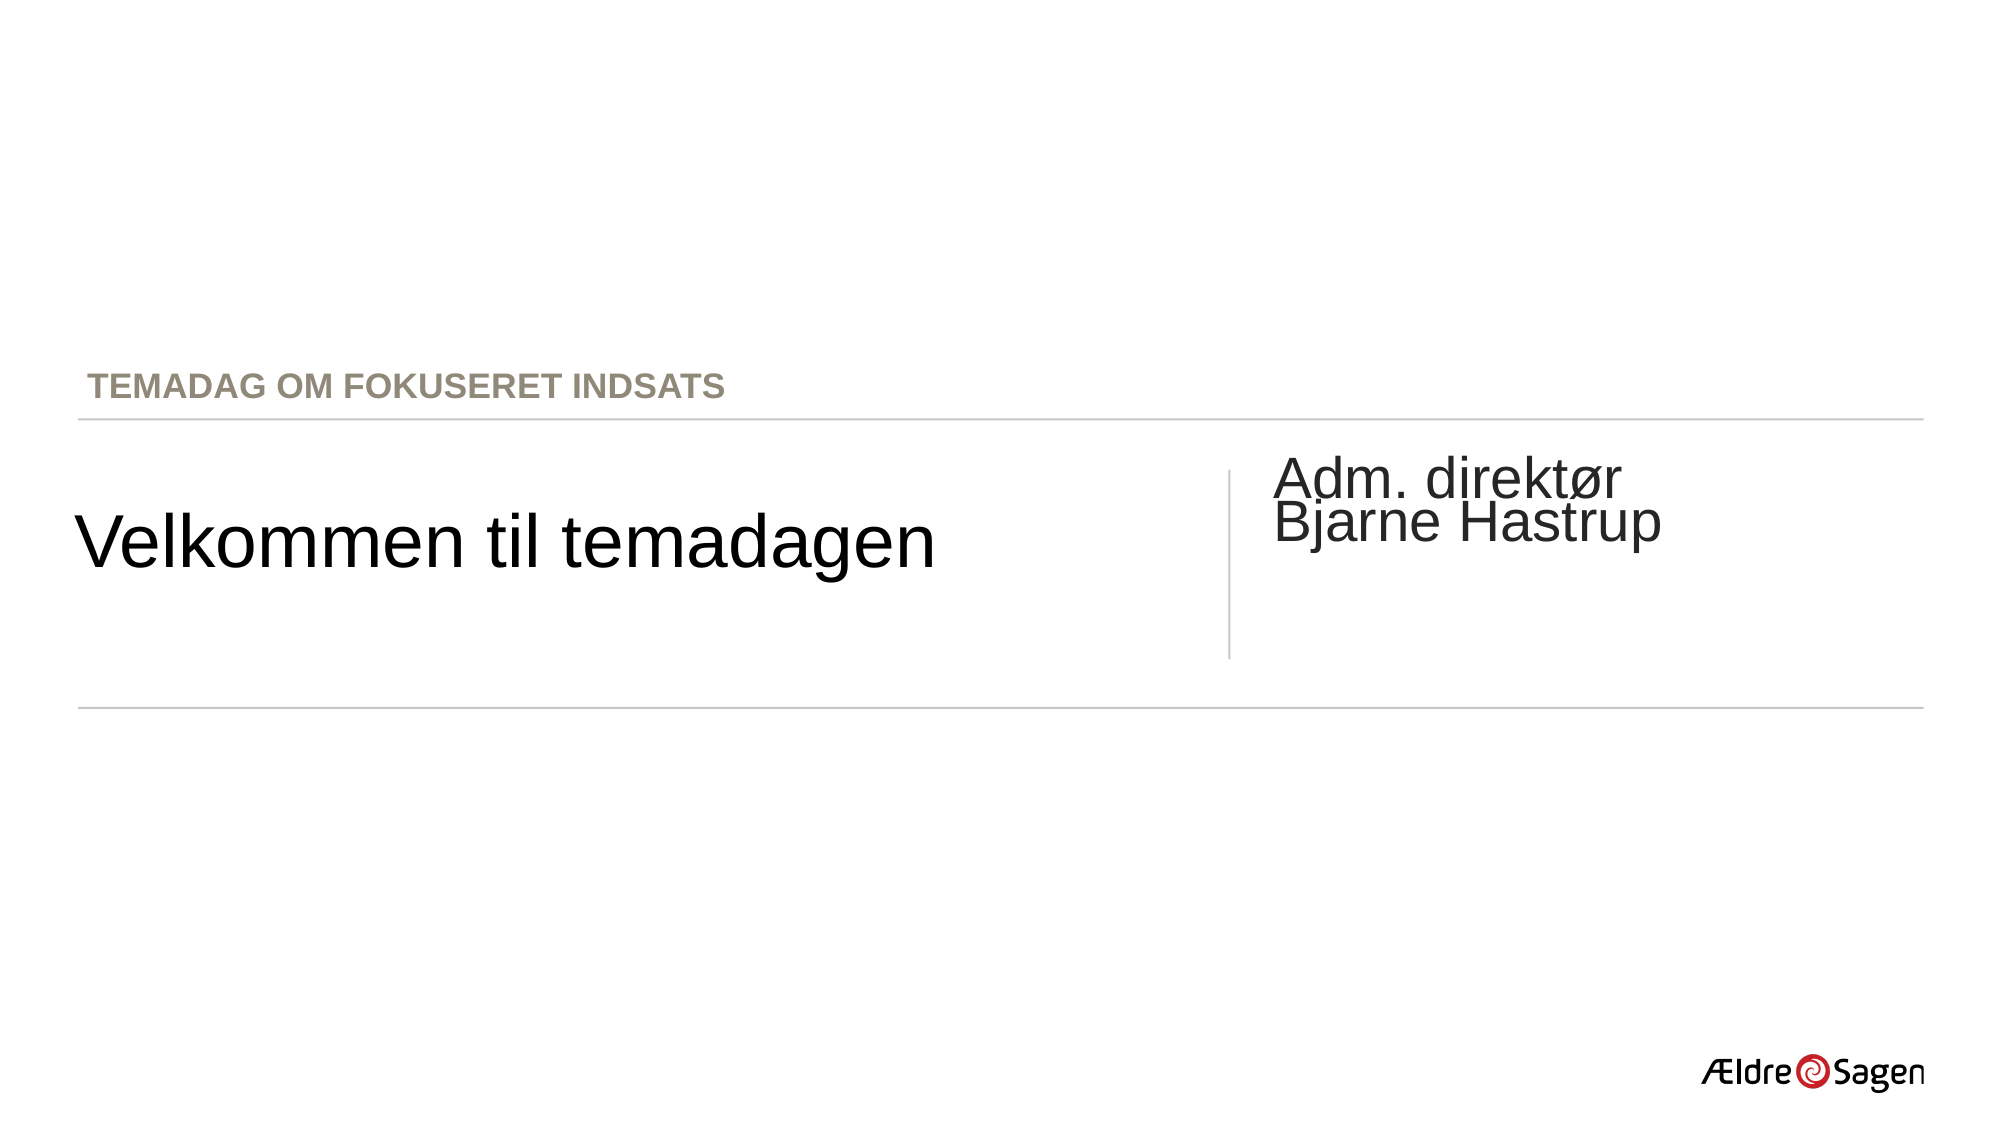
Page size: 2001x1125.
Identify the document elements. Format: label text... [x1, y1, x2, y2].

title Velkommen til temadagen [73, 441, 1240, 724]
list Temadag om fokuseret indsats [86, 362, 1923, 407]
list Adm. direktør Bjarne Hastrup [1272, 424, 1927, 705]
